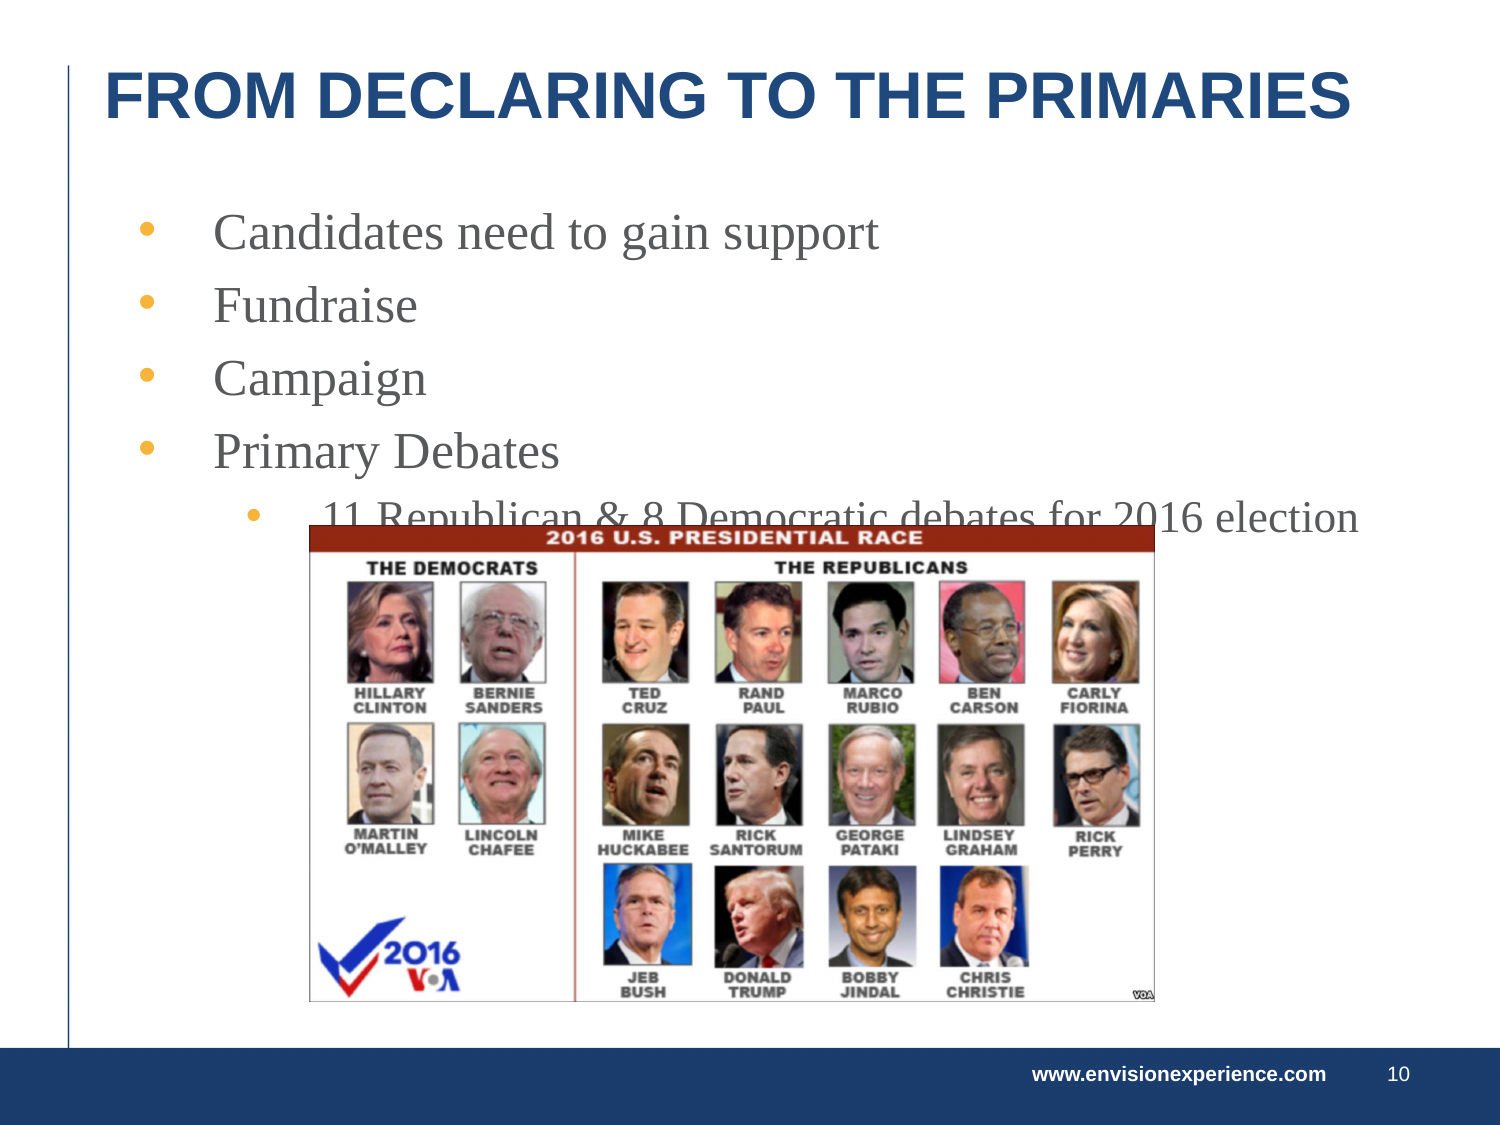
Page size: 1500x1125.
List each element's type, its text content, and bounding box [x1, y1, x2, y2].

picture [0, 0, 1500, 1125]
footer www.envisionexperience.com [866, 1042, 1342, 1103]
list Candidates need to gain support Fundraise Campaign Primary Debates 11 Republican & 8 Democratic debates for 2016 election [108, 190, 1425, 557]
title From Declaring to the Primaries [75, 45, 1425, 157]
slide_number 10 [1360, 1042, 1425, 1103]
